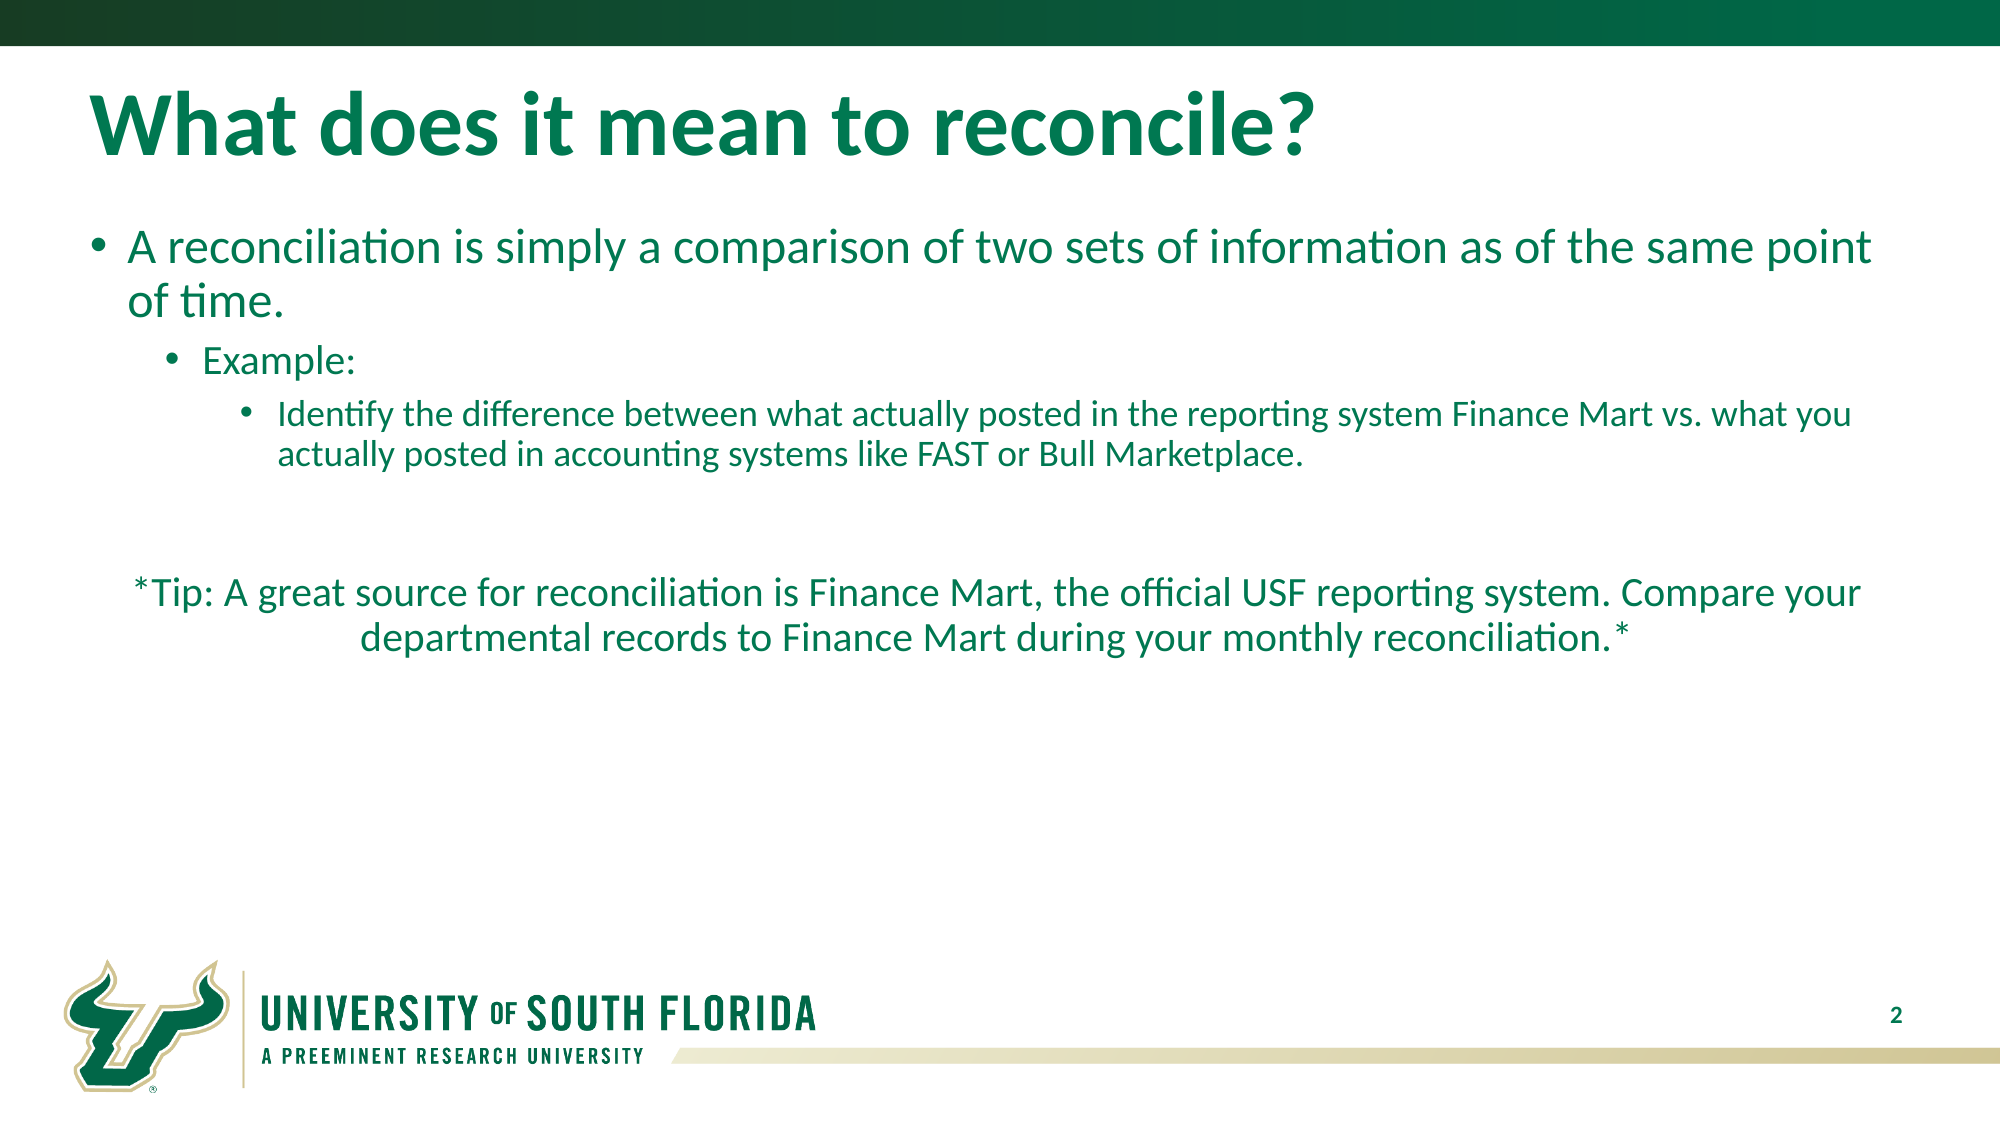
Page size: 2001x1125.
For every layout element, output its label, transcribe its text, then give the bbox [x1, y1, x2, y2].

picture [0, 0, 2000, 1125]
list A reconciliation is simply a comparison of two sets of information as of the same point of time. Example: Identify the difference between what actually posted in the reporting system Finance Mart vs. what you actually posted in accounting systems like FAST or Bull Marketplace. *Tip: A great source for reconciliation is Finance Mart, the official USF reporting system. Compare your departmental records to Finance Mart during your monthly reconciliation.* [75, 212, 1919, 944]
slide_number 2 [1778, 991, 1918, 1036]
title What does it mean to reconcile? [75, 68, 1919, 196]
